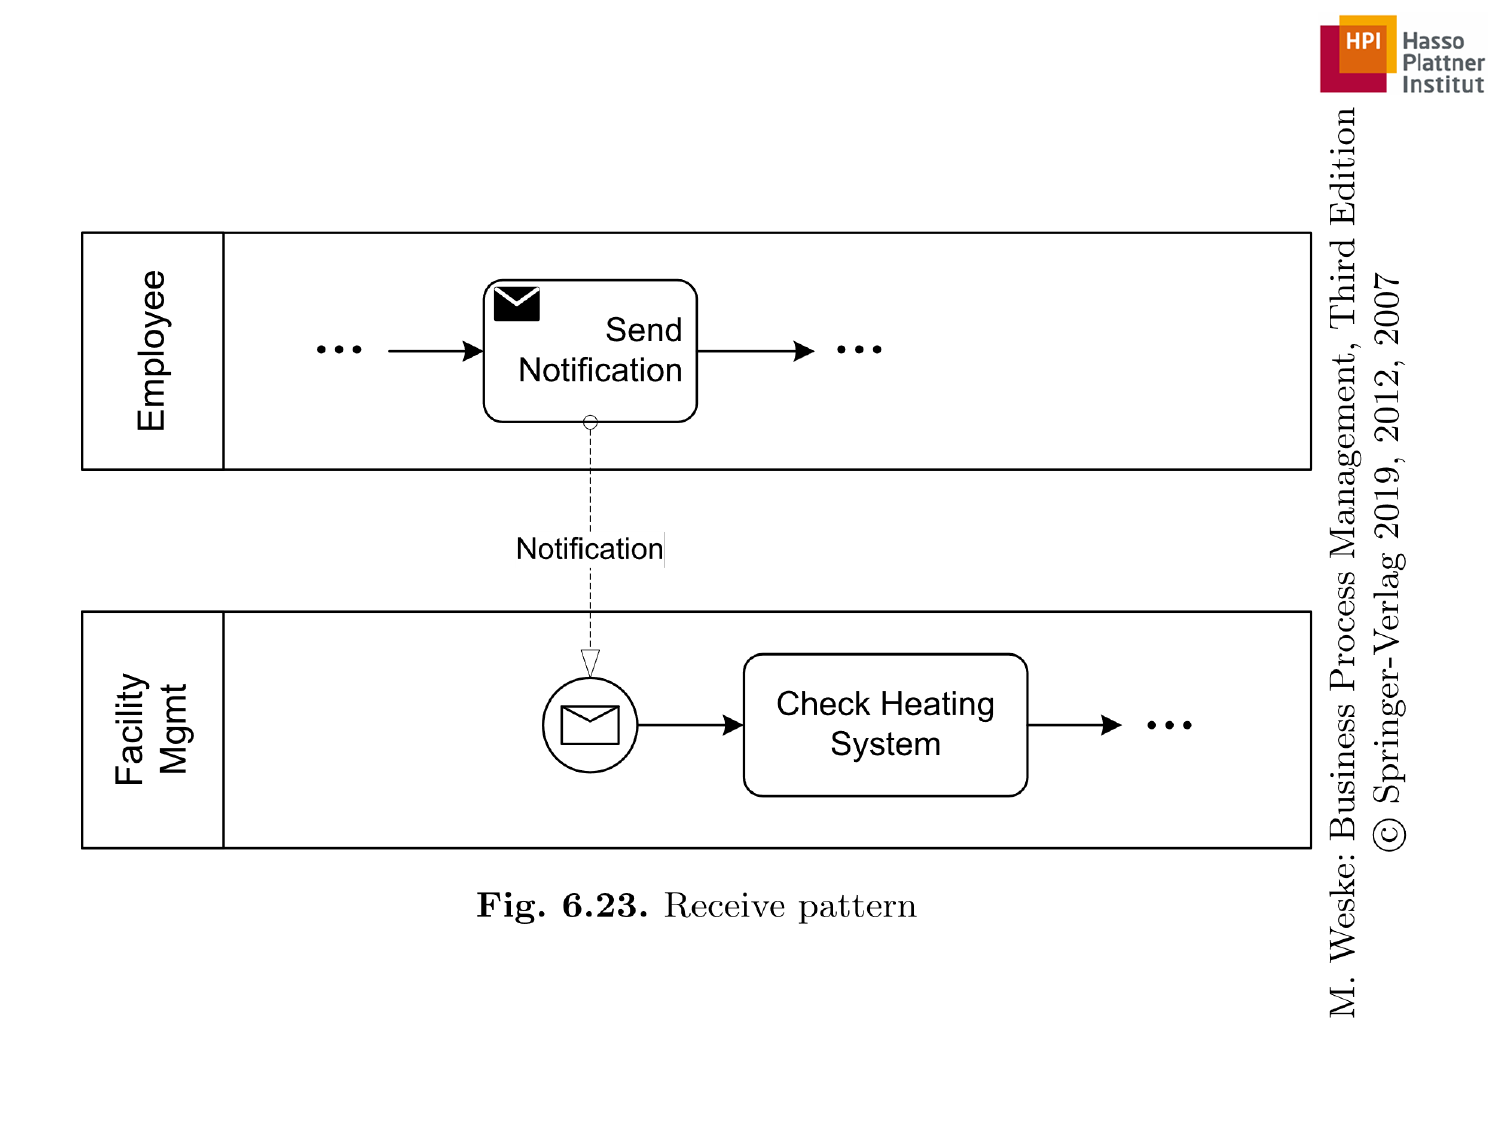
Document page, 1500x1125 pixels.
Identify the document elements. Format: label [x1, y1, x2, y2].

picture [1318, 12, 1488, 95]
picture [74, 104, 1425, 1021]
